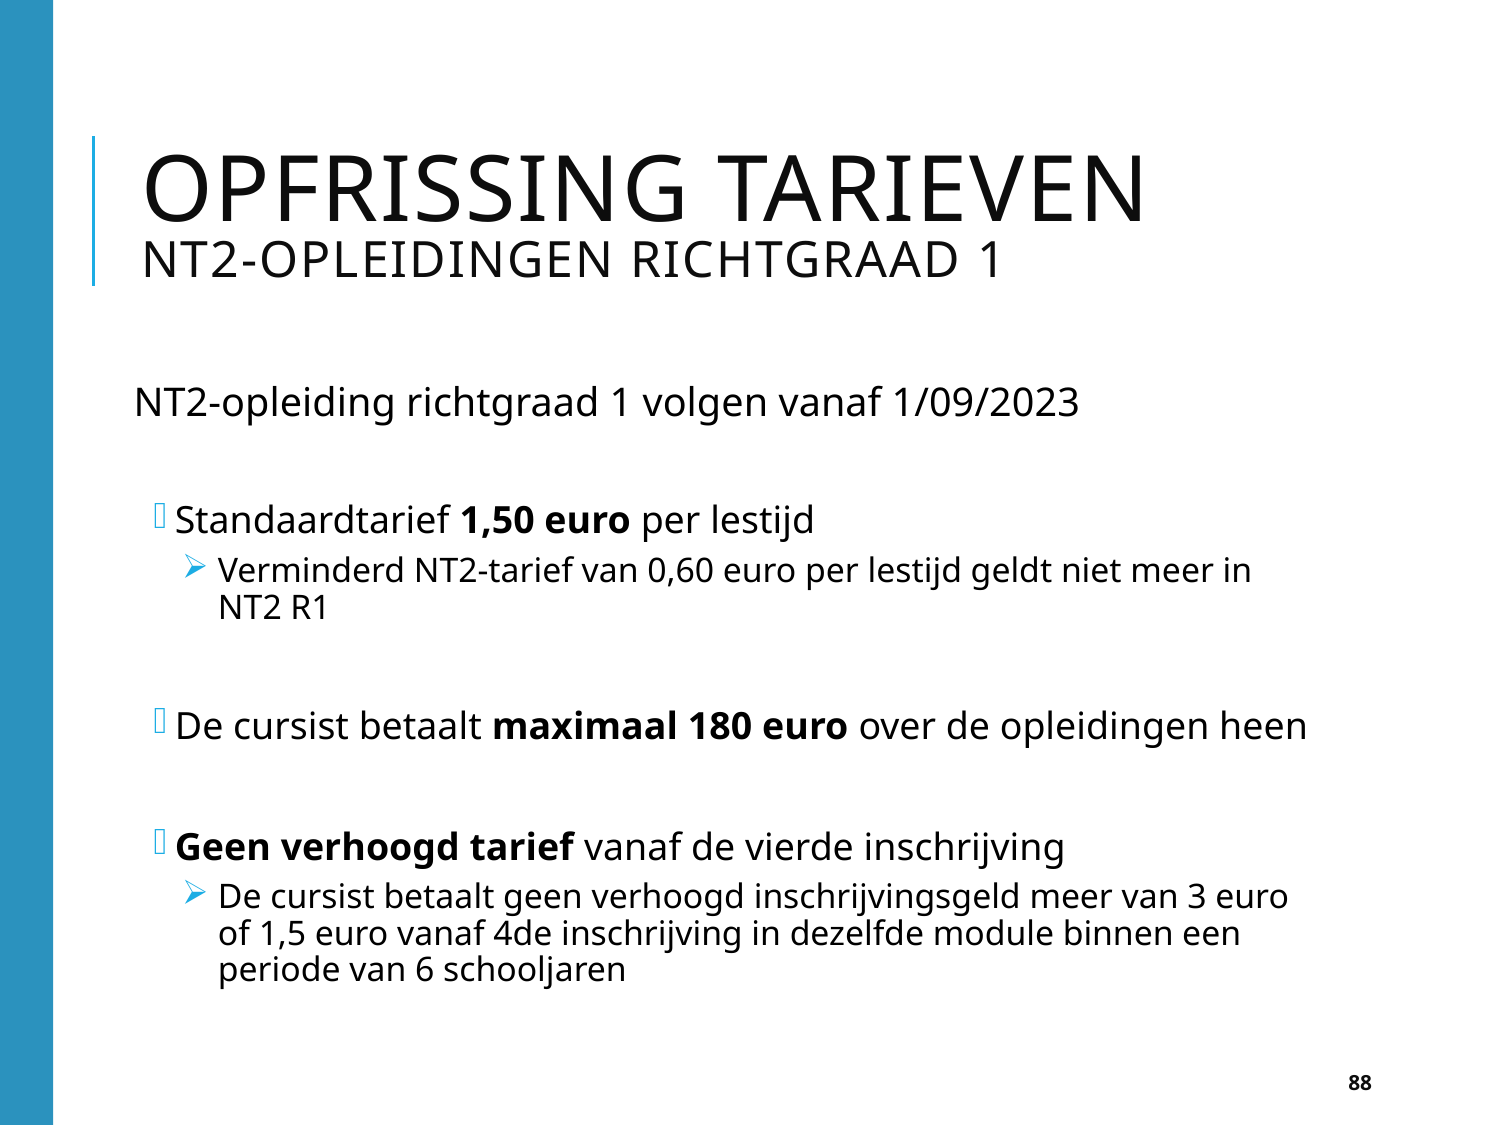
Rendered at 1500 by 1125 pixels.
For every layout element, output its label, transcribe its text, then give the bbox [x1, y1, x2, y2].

title Opfrissing Tarieven NT2-opleidingen richtgraad 1 [126, 96, 1322, 342]
slide_number 88 [1333, 1061, 1454, 1107]
list NT2-opleiding richtgraad 1 volgen vanaf 1/09/2023 Standaardtarief 1,50 euro per lestijd Verminderd NT2-tarief van 0,60 euro per lestijd geldt niet meer in NT2 R1 De cursist betaalt maximaal 180 euro over de opleidingen heen Geen verhoogd tarief vanaf de vierde inschrijving De cursist betaalt geen verhoogd inschrijvingsgeld meer van 3 euro of 1,5 euro vanaf 4de inschrijving in dezelfde module binnen een periode van 6 schooljaren [126, 375, 1322, 1035]
